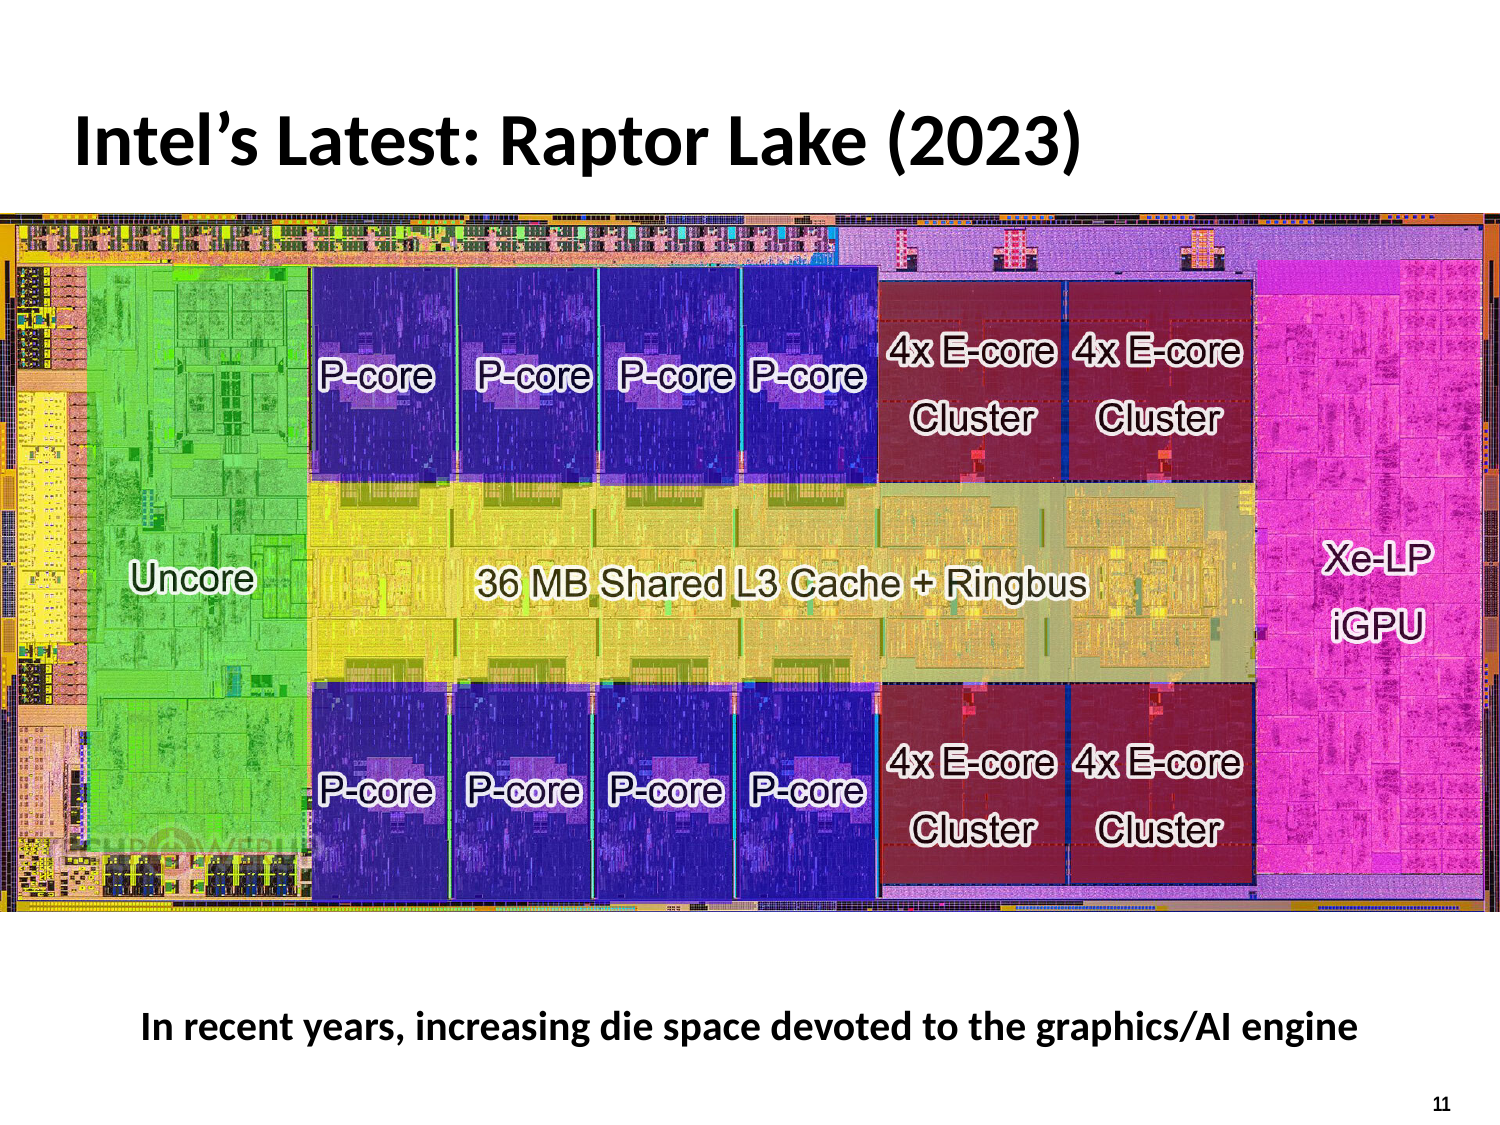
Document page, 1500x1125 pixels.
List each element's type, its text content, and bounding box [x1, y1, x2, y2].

text_box In recent years, increasing die space devoted to the graphics/AI engine [125, 991, 1375, 1057]
picture [0, 213, 1500, 912]
title Intel’s Latest: Raptor Lake (2023) [58, 72, 1305, 199]
